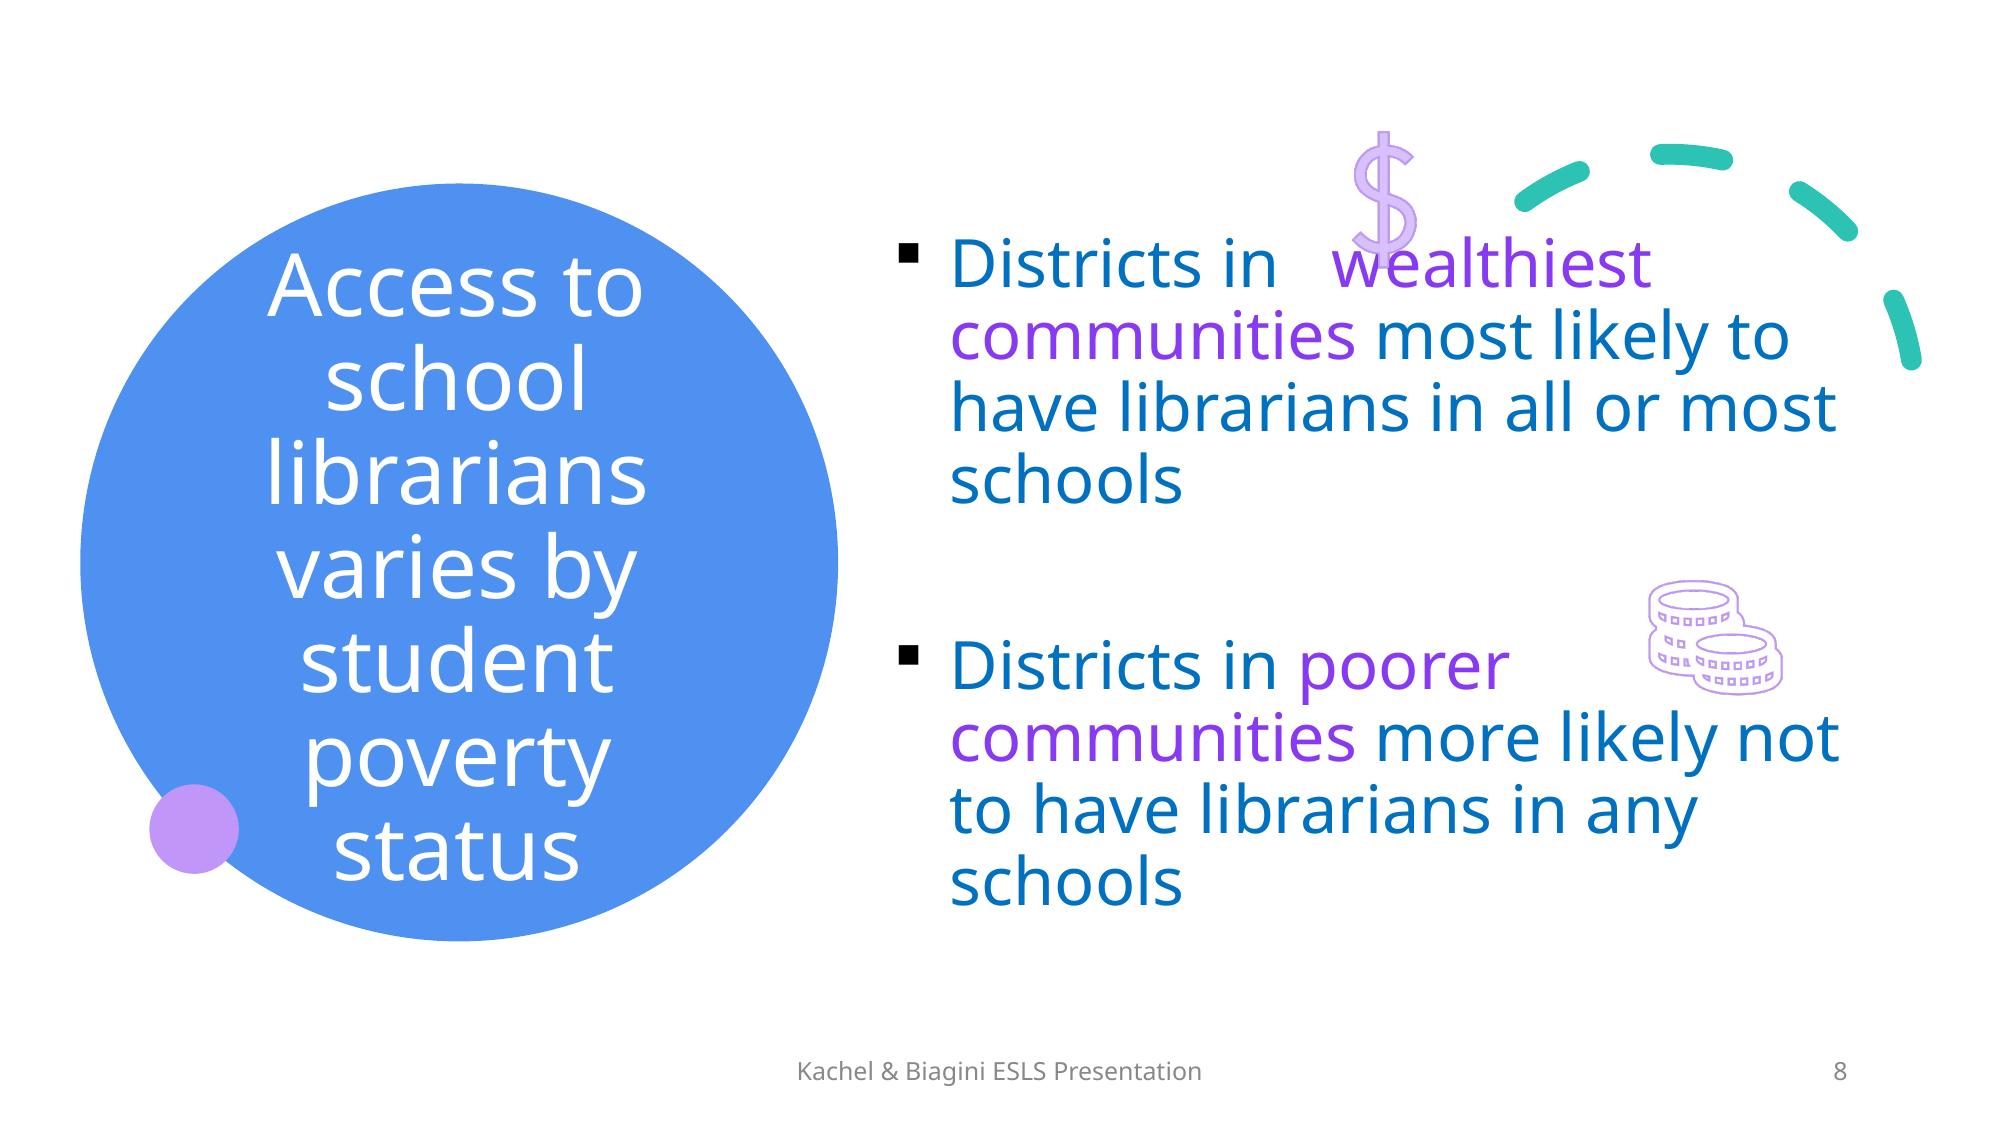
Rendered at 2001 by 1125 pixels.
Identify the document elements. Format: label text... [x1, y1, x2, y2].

title Access to school librarians varies by student poverty status [191, 229, 723, 1016]
picture [1308, 124, 1460, 276]
text_box Districts in wealthiest communities most likely to have librarians in all or most schools Districts in poorer communities more likely not to have librarians in any schools [840, 57, 1902, 1016]
picture [1637, 562, 1788, 713]
slide_number 8 [1412, 1042, 1863, 1103]
footer Kachel & Biagini ESLS Presentation [662, 1042, 1338, 1103]
